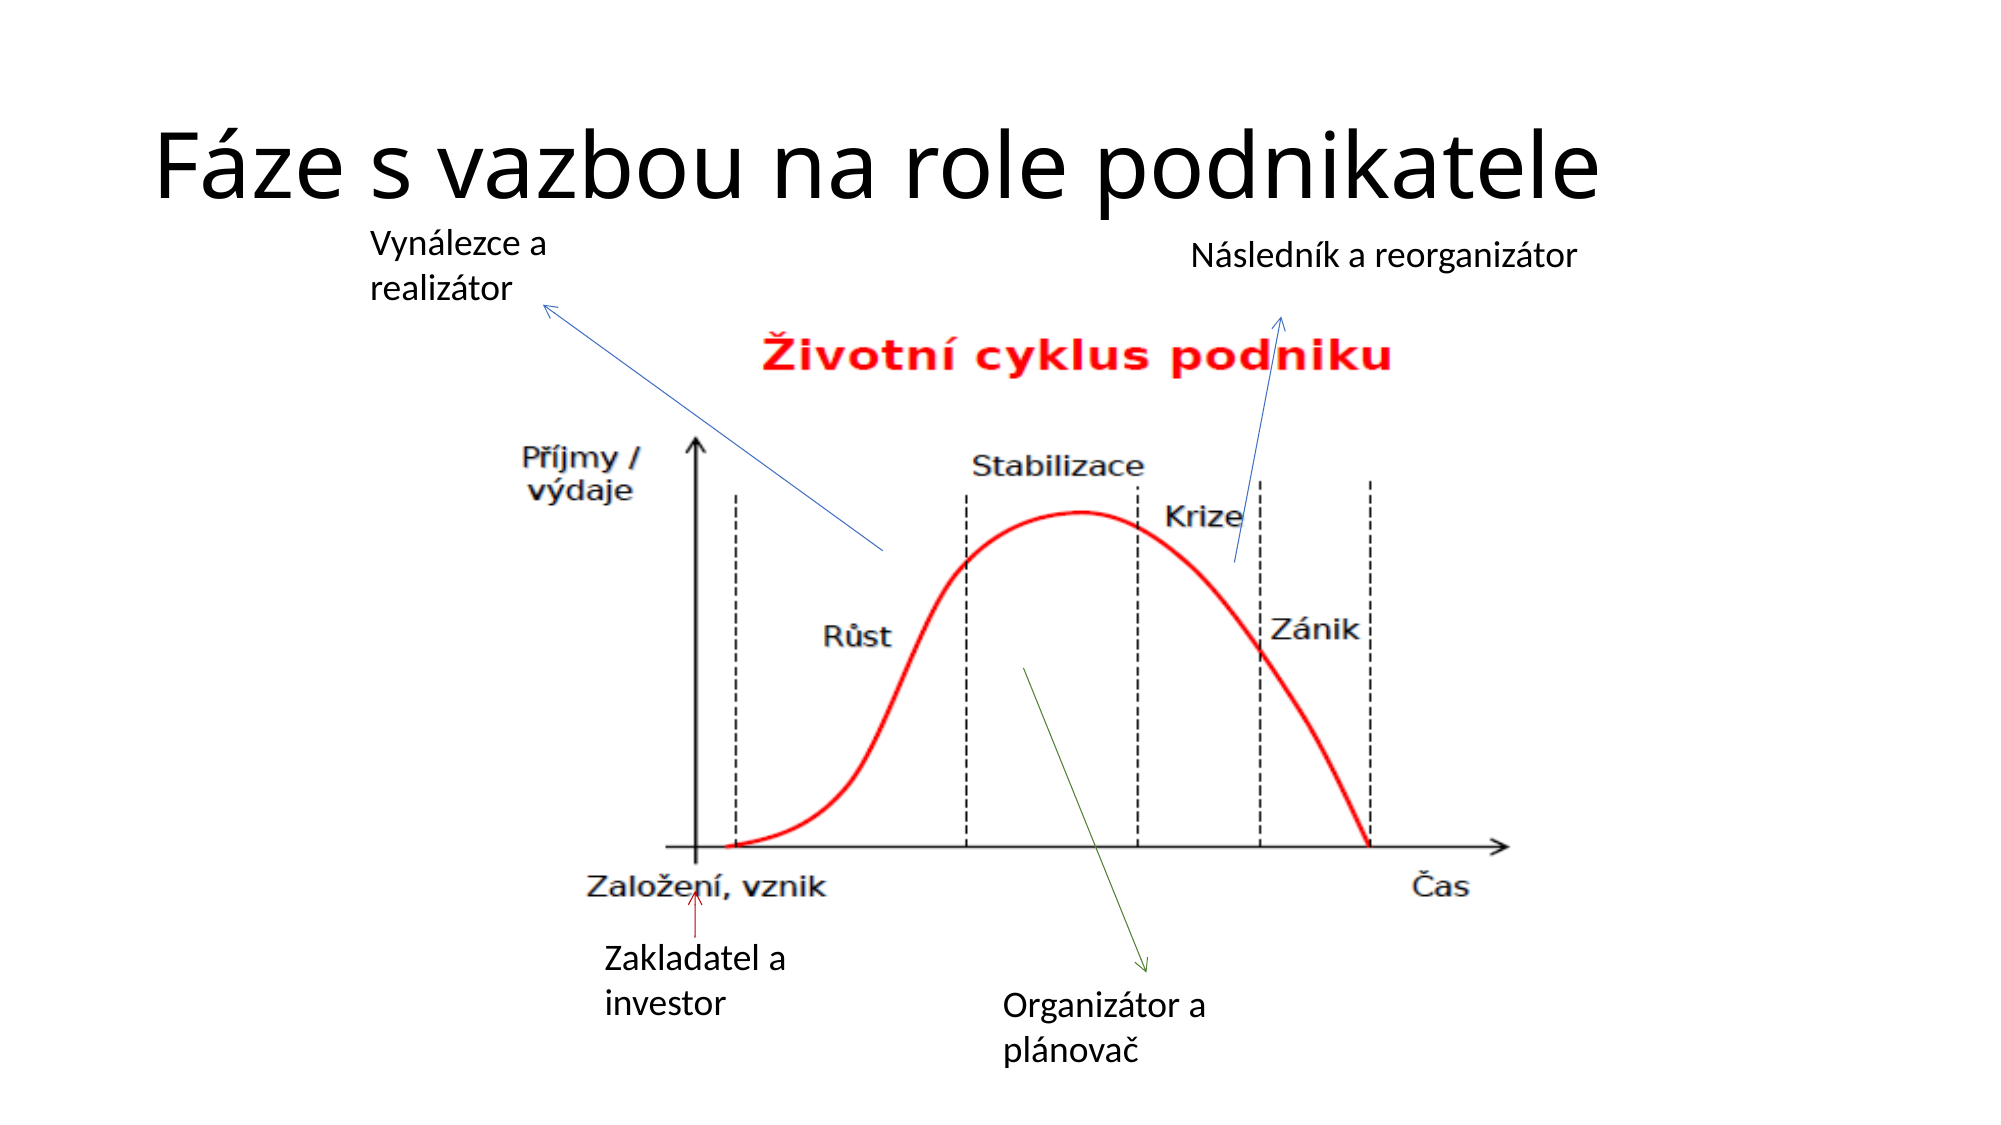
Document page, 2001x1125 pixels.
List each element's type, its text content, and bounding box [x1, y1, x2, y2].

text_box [1134, 415, 1381, 463]
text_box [542, 304, 883, 551]
text_box Organizátor a plánovač [988, 973, 1305, 1078]
text_box Zakladatel a investor [589, 973, 918, 1031]
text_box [932, 758, 1238, 882]
text_box Následník a reorganizátor [1175, 222, 1622, 283]
text_box Vynálezce a realizátor [355, 210, 649, 316]
picture [460, 292, 1633, 973]
title Fáze s vazbou na role podnikatele [137, 59, 1863, 278]
